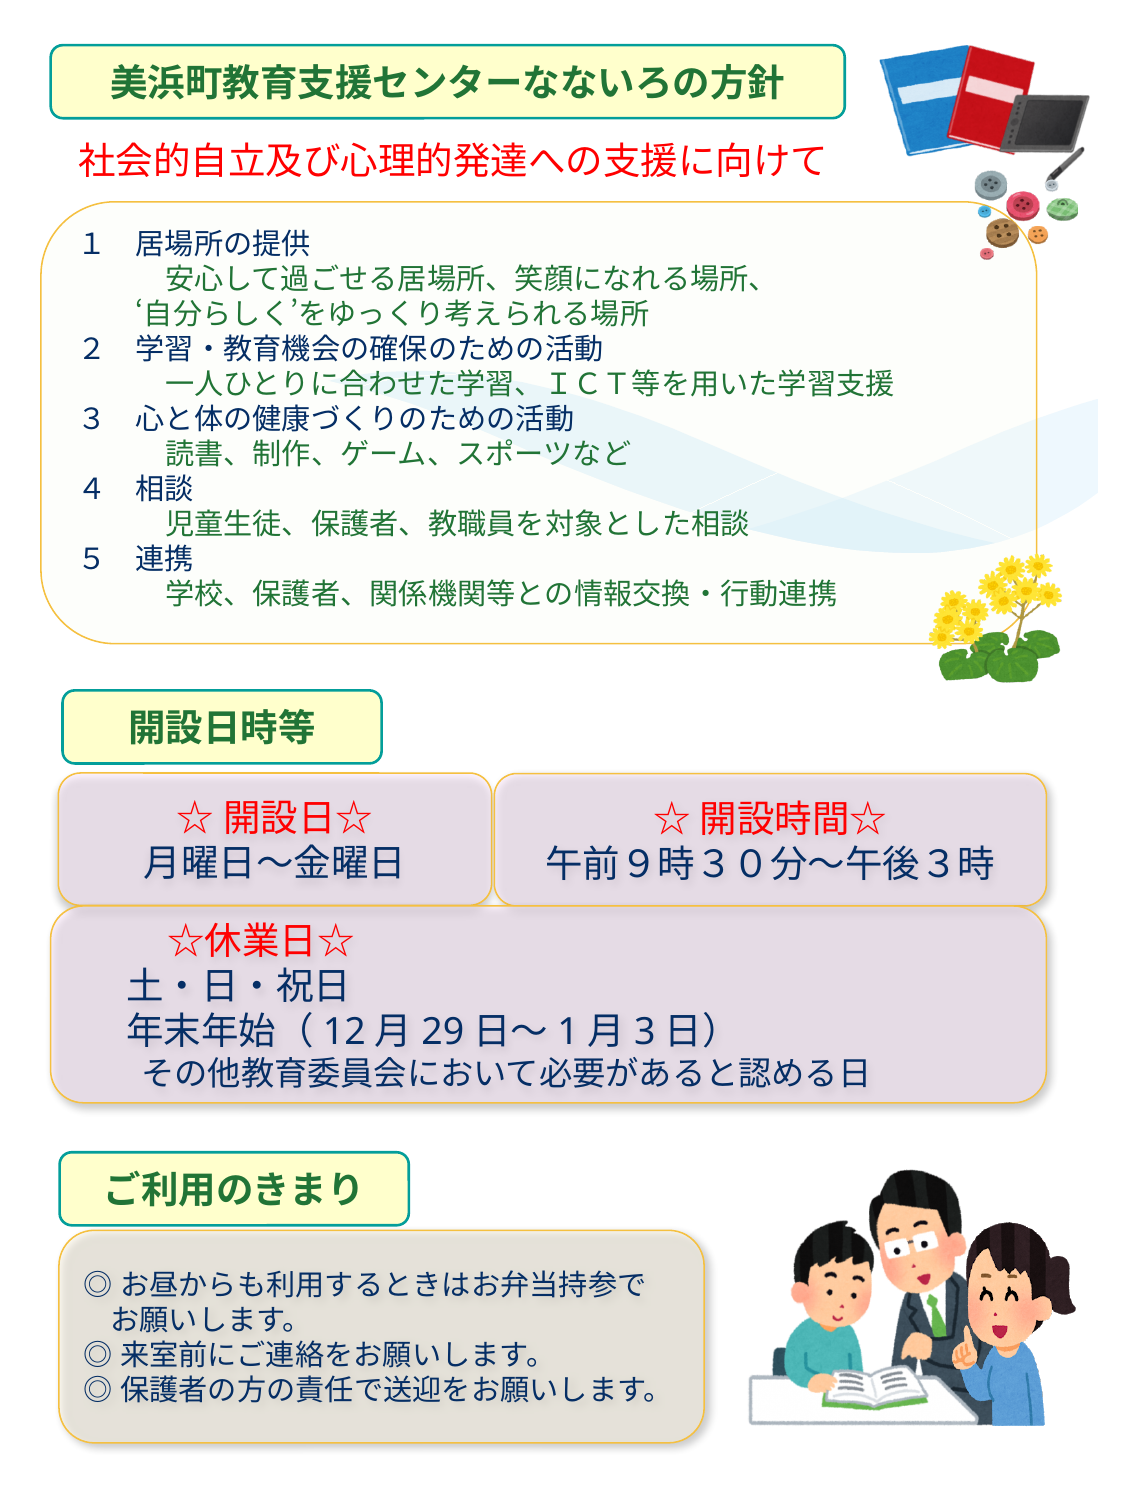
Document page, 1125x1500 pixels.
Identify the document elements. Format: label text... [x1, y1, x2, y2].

text_box 開設日時等 [61, 689, 383, 765]
text_box ☆開設時間☆ 午前９時３０分～午後３時 [493, 772, 1048, 906]
text_box １ 居場所の提供 安心して過ごせる居場所、笑顔になれる場所、 ‘自分らしく’をゆっくり考えられる場所 ２ 学習・教育機会の確保のための活動 一人ひとりに合わせた学習、ＩＣＴ等を用いた学習支援 ３ 心と体の健康づくりのための活動 読書、制作、ゲーム、スポーツなど ４ 相談 児童生徒、保護者、教職員を対象とした相談 ５ 連携 学校、保護者、関係機関等との情報交換・行動連携 [40, 201, 1038, 645]
picture [925, 546, 1070, 691]
text_box [97, 1155, 981, 1305]
picture [875, 29, 1095, 266]
text_box 社会的自立及び心理的発達への支援に向けて [45, 129, 930, 190]
text_box ◎お昼からも利用するときはお弁当持参で お願いします。 ◎来室前にご連絡をお願いします。 ◎保護者の方の責任で送迎をお願いします。 [58, 1229, 705, 1444]
text_box 美浜町教育支援センターなないろの方針 [49, 43, 847, 120]
text_box ご利用のきまり [58, 1150, 411, 1227]
picture [743, 1158, 1078, 1434]
text_box ☆休業日☆ 土・日・祝日 年末年始（12月29日～1月3日） その他教育委員会において必要があると認める日 [49, 905, 1048, 1104]
text_box ☆開設日☆ 月曜日～金曜日 [57, 772, 493, 906]
